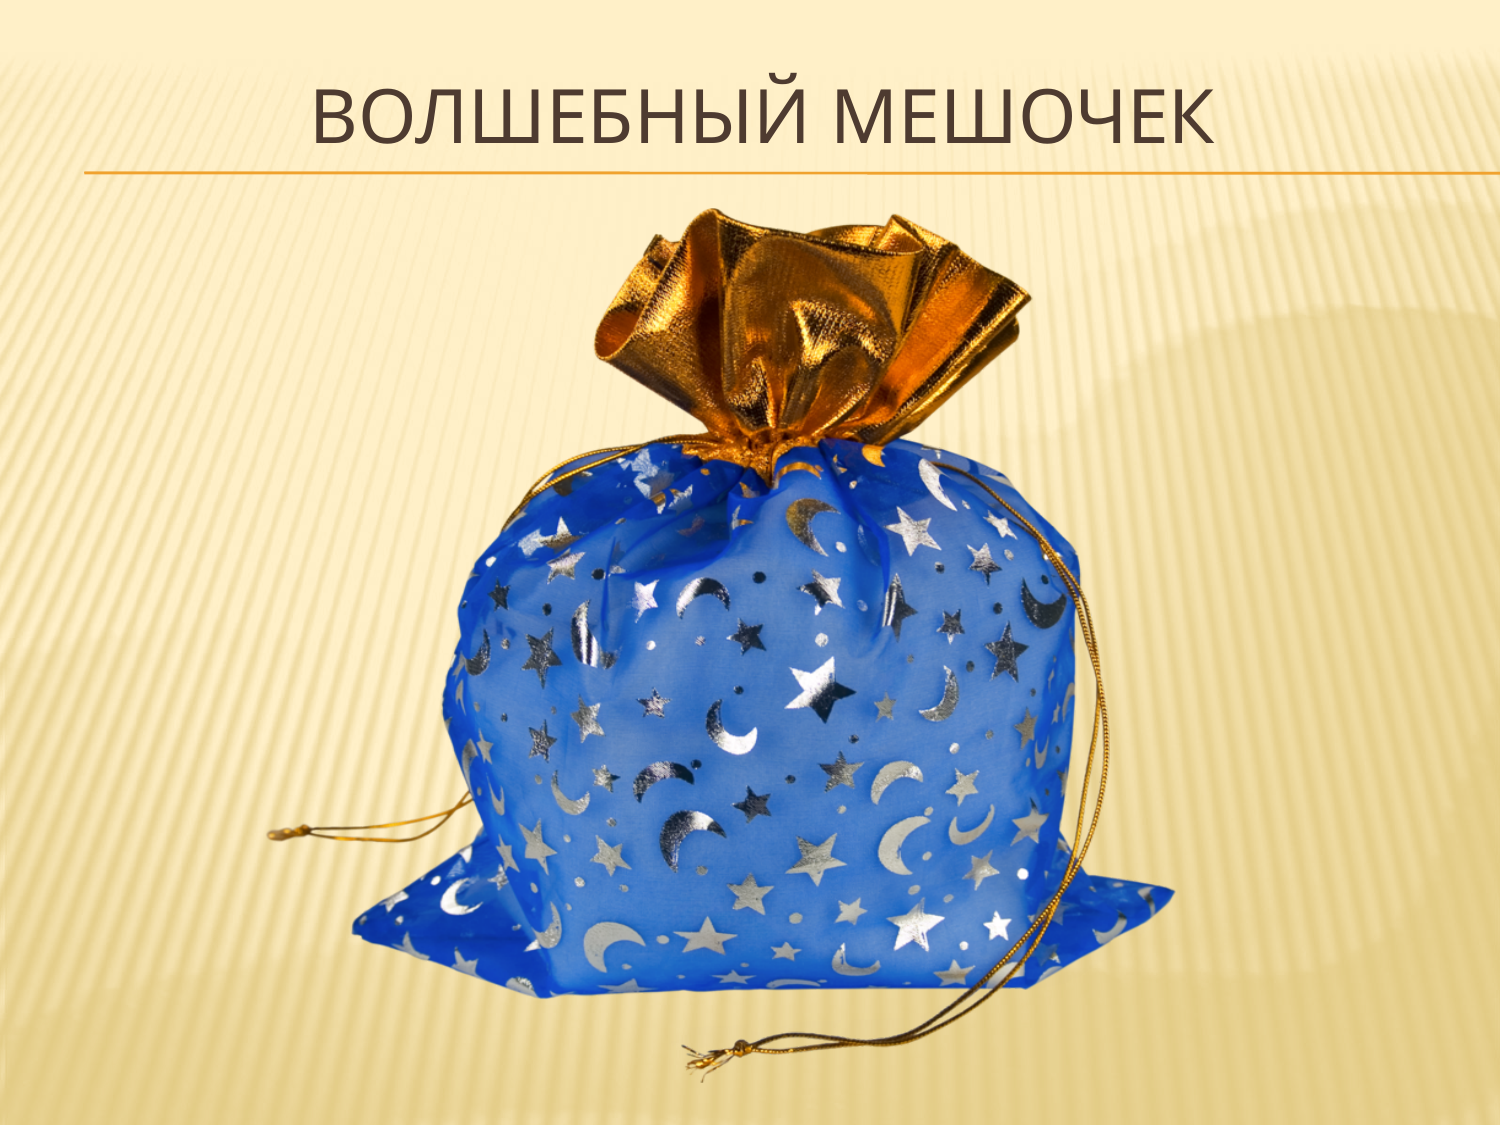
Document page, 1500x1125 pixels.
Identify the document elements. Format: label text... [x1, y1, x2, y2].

title Волшебный мешочек [50, 42, 1475, 185]
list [265, 207, 1176, 1083]
